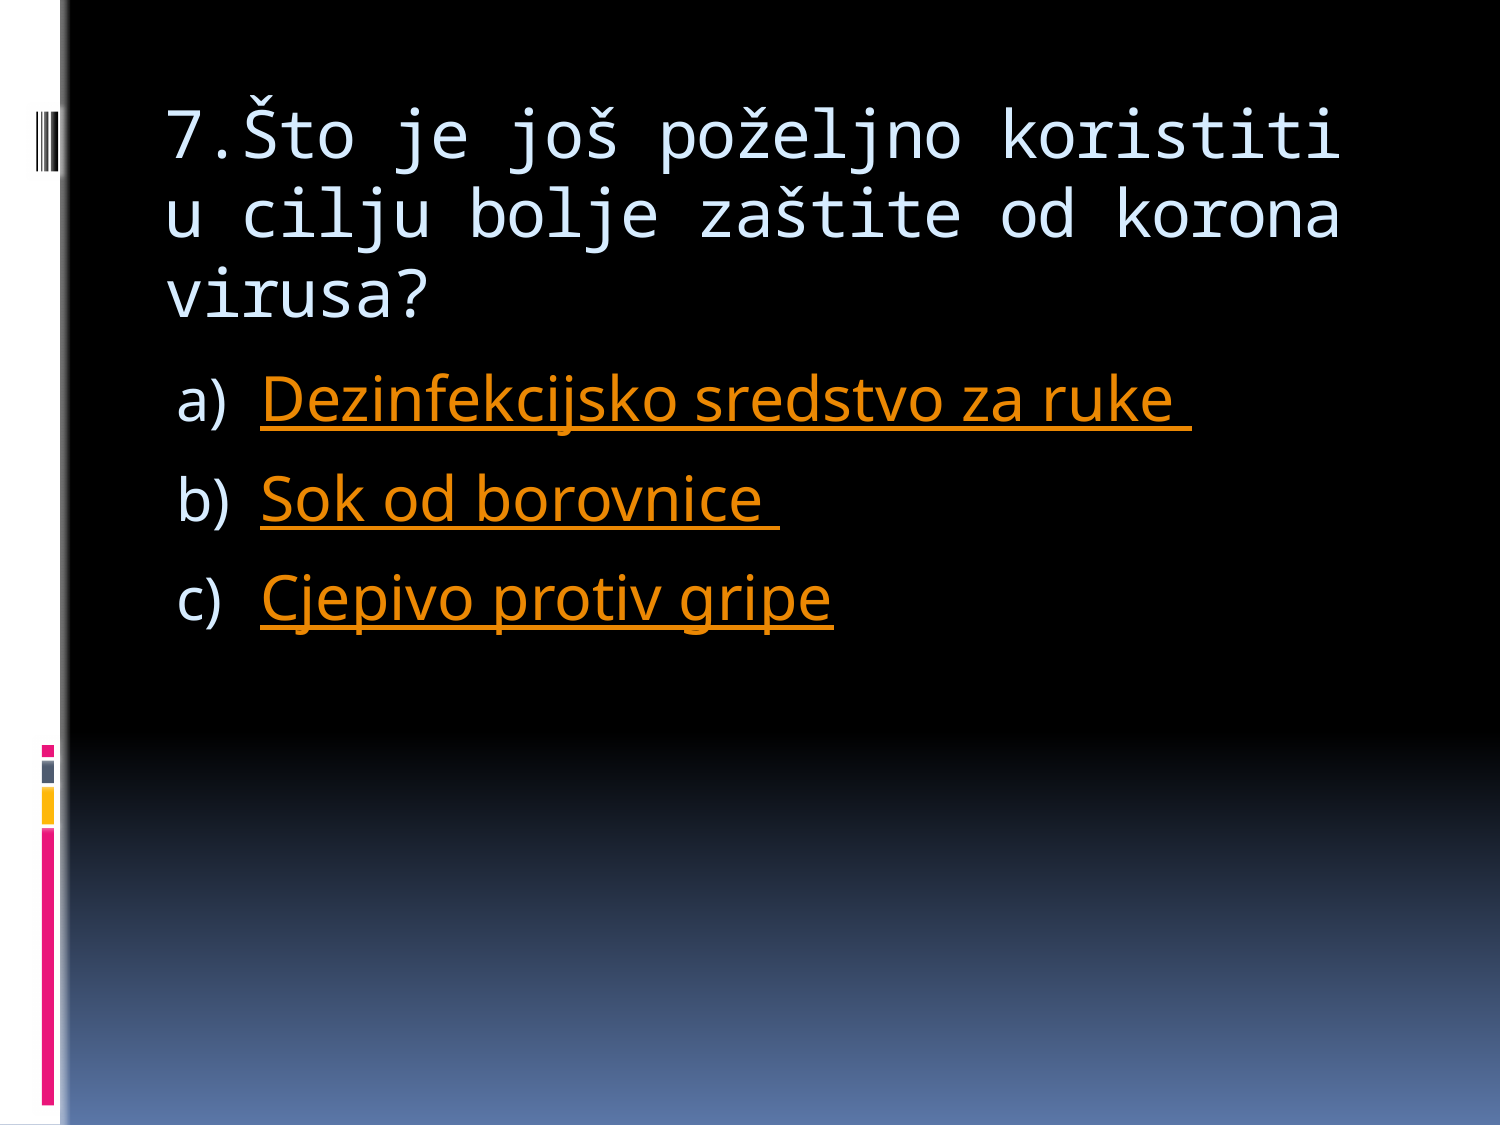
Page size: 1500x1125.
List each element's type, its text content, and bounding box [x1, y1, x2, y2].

list Dezinfekcijsko sredstvo za ruke Sok od borovnice Cjepivo protiv gripe [150, 351, 1425, 1043]
title 7.Što je još poželjno koristiti u cilju bolje zaštite od korona virusa? [150, 83, 1425, 351]
